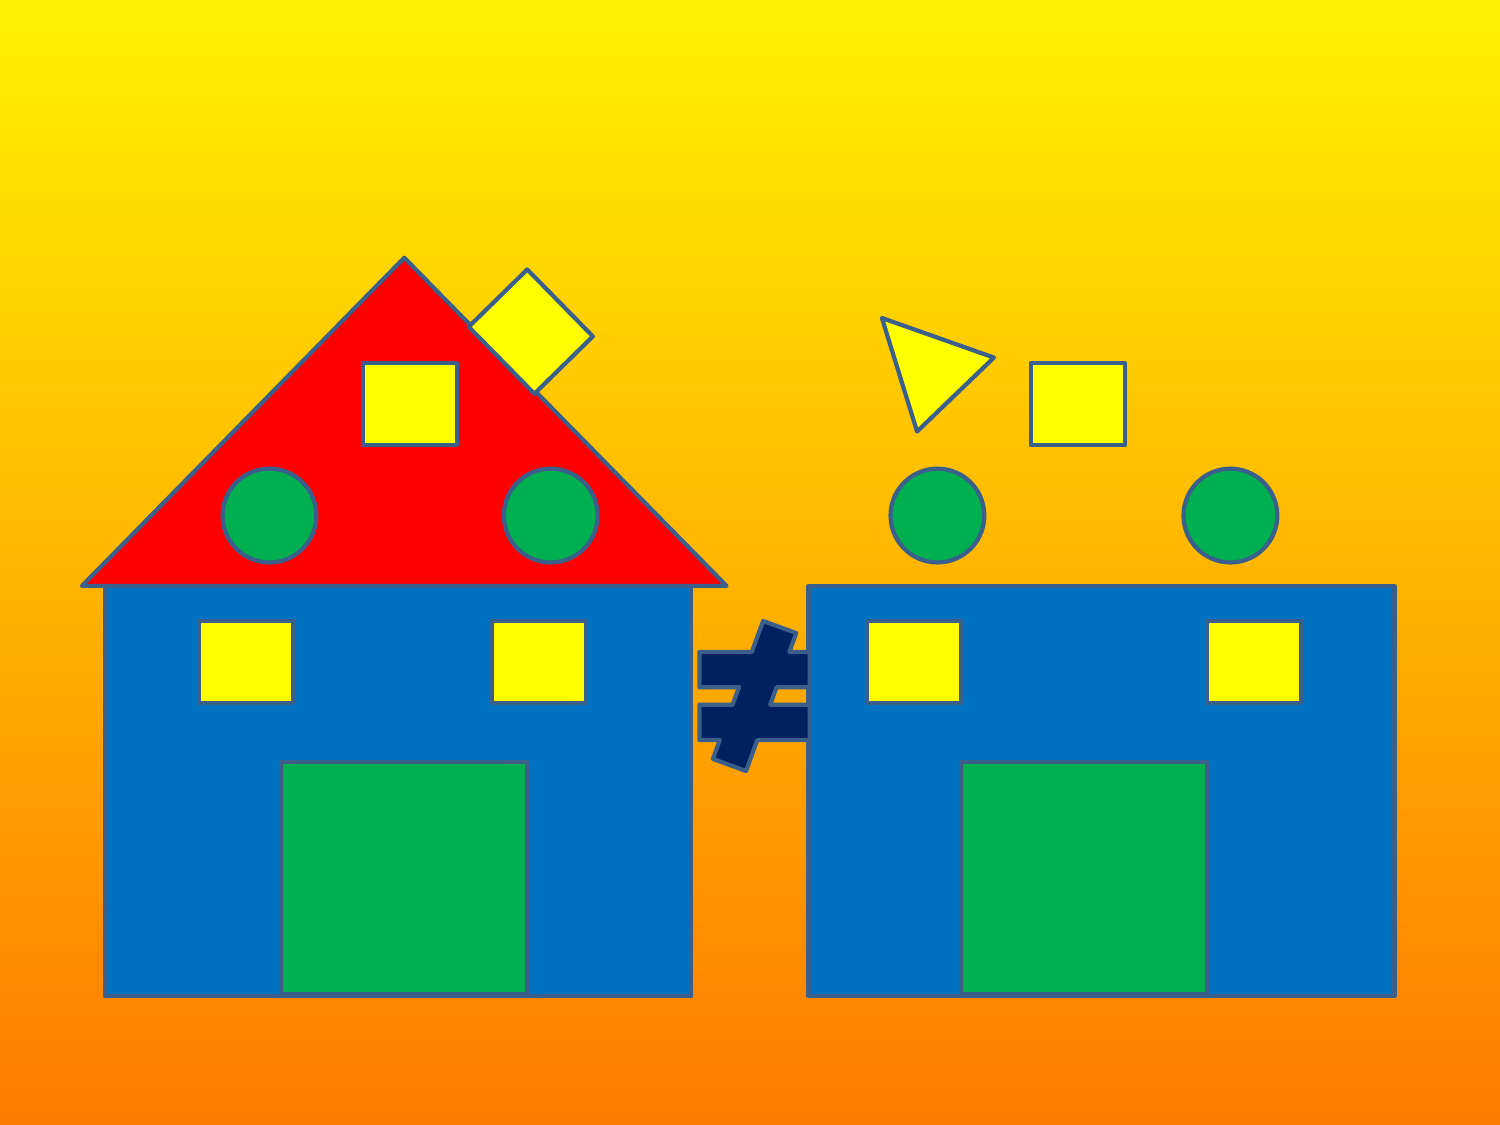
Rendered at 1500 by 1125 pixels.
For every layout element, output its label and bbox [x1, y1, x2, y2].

text_box [888, 466, 987, 565]
text_box [865, 619, 963, 705]
text_box [1029, 361, 1127, 447]
text_box [1205, 619, 1303, 705]
text_box [361, 361, 459, 447]
text_box [103, 584, 693, 998]
text_box [80, 255, 729, 588]
text_box [466, 267, 595, 396]
text_box [279, 760, 529, 996]
text_box [697, 619, 812, 773]
text_box [501, 466, 600, 565]
text_box [806, 584, 1397, 998]
text_box [959, 760, 1209, 996]
text_box [490, 619, 588, 705]
text_box [220, 466, 319, 565]
text_box [879, 316, 997, 434]
text_box [197, 619, 295, 705]
text_box [1181, 466, 1280, 565]
